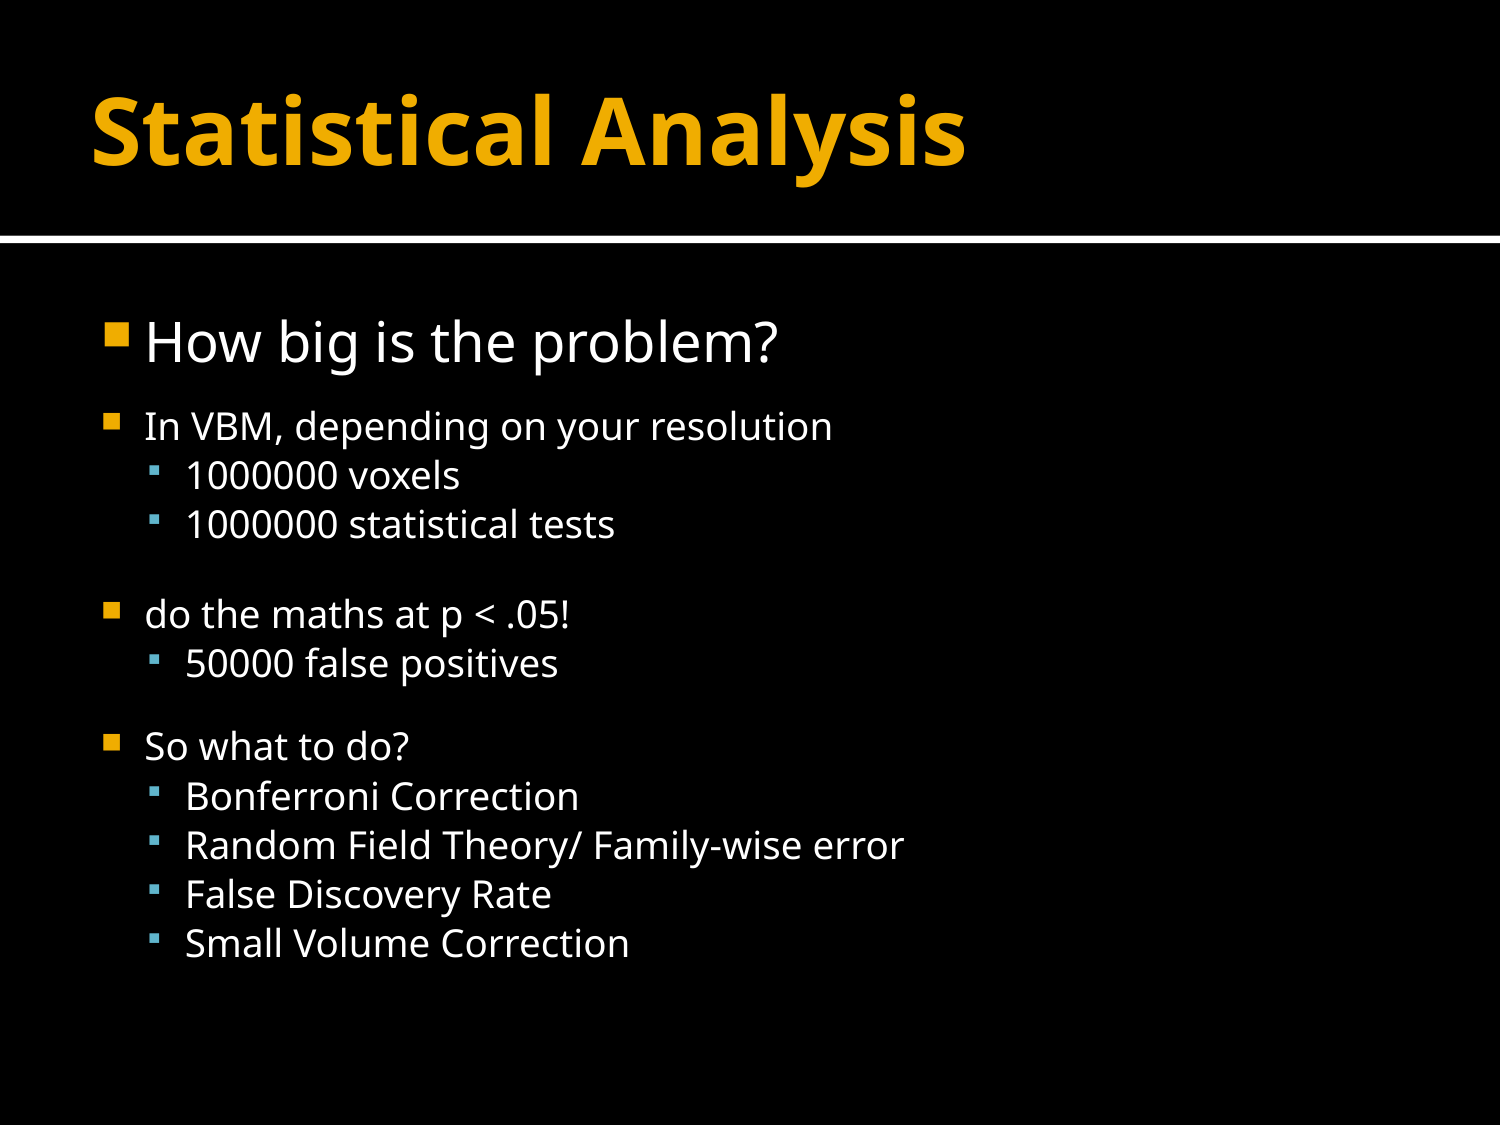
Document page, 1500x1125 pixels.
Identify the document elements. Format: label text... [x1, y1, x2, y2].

list How big is the problem? In VBM, depending on your resolution 1000000 voxels 1000000 statistical tests do the maths at p < .05! 50000 false positives So what to do? Bonferroni Correction Random Field Theory/ Family-wise error False Discovery Rate Small Volume Correction [75, 291, 1425, 1083]
title Statistical Analysis [75, 25, 1425, 231]
